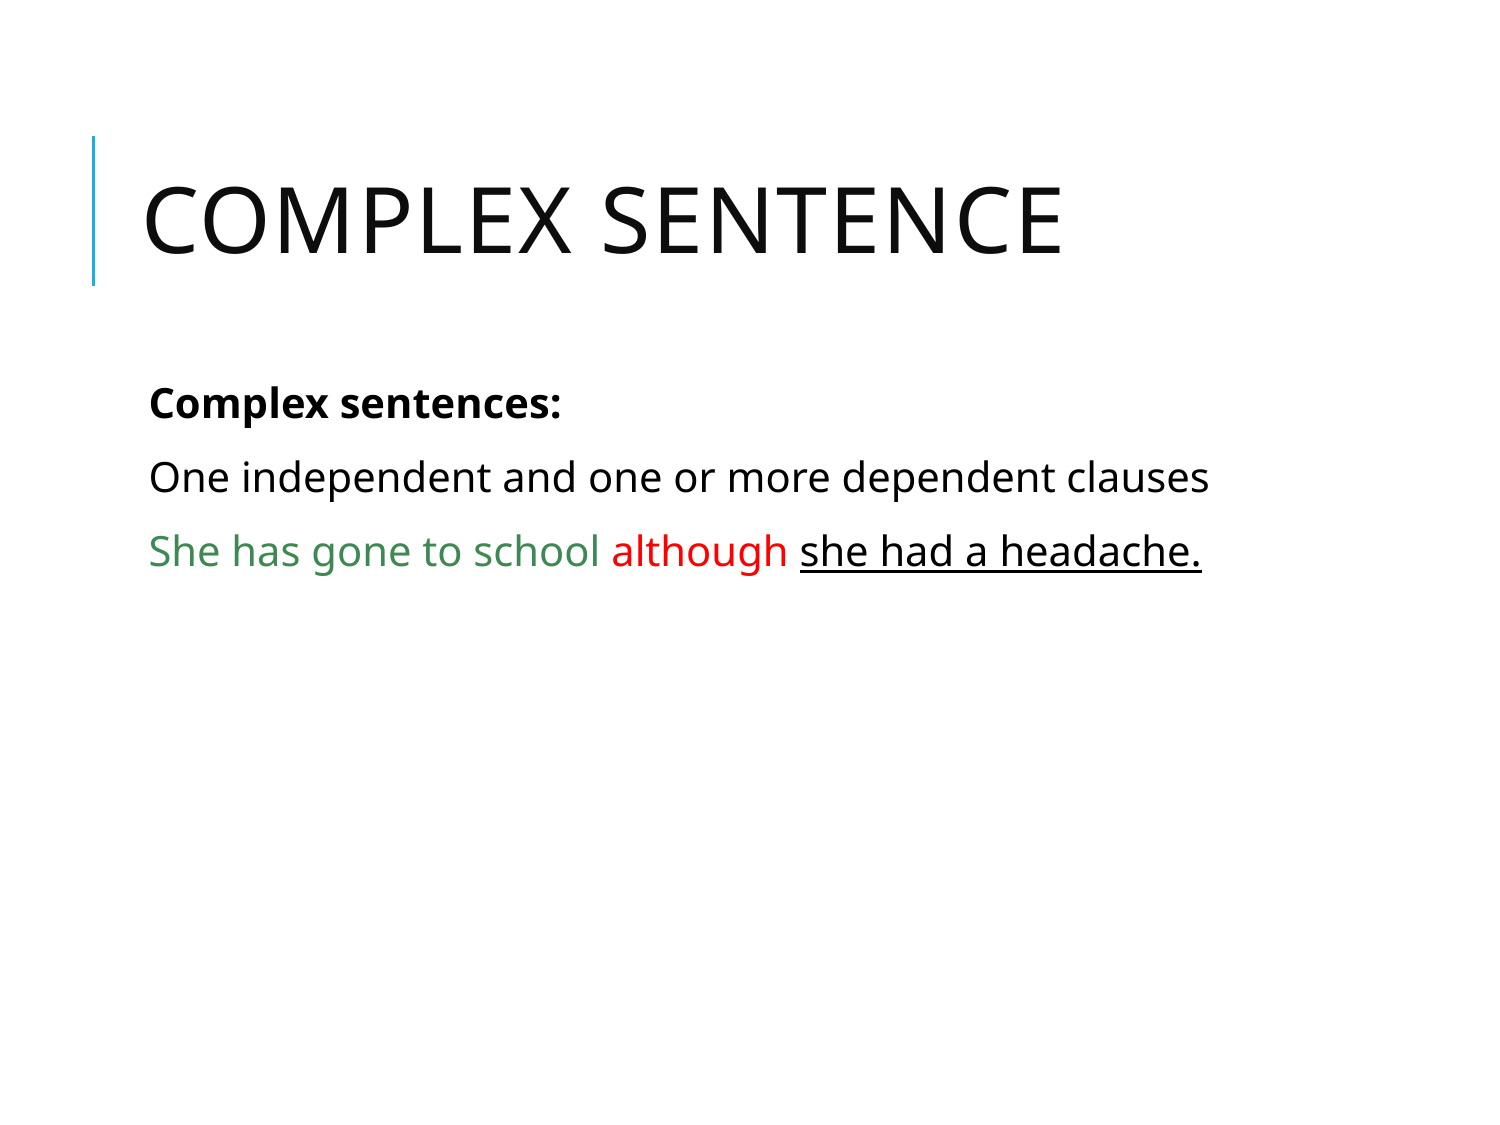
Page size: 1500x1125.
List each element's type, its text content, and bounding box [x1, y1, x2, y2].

title Complex sentence [126, 103, 1322, 350]
list Complex sentences: One independent and one or more dependent clauses She has gone to school although she had a headache. [126, 375, 1322, 1035]
